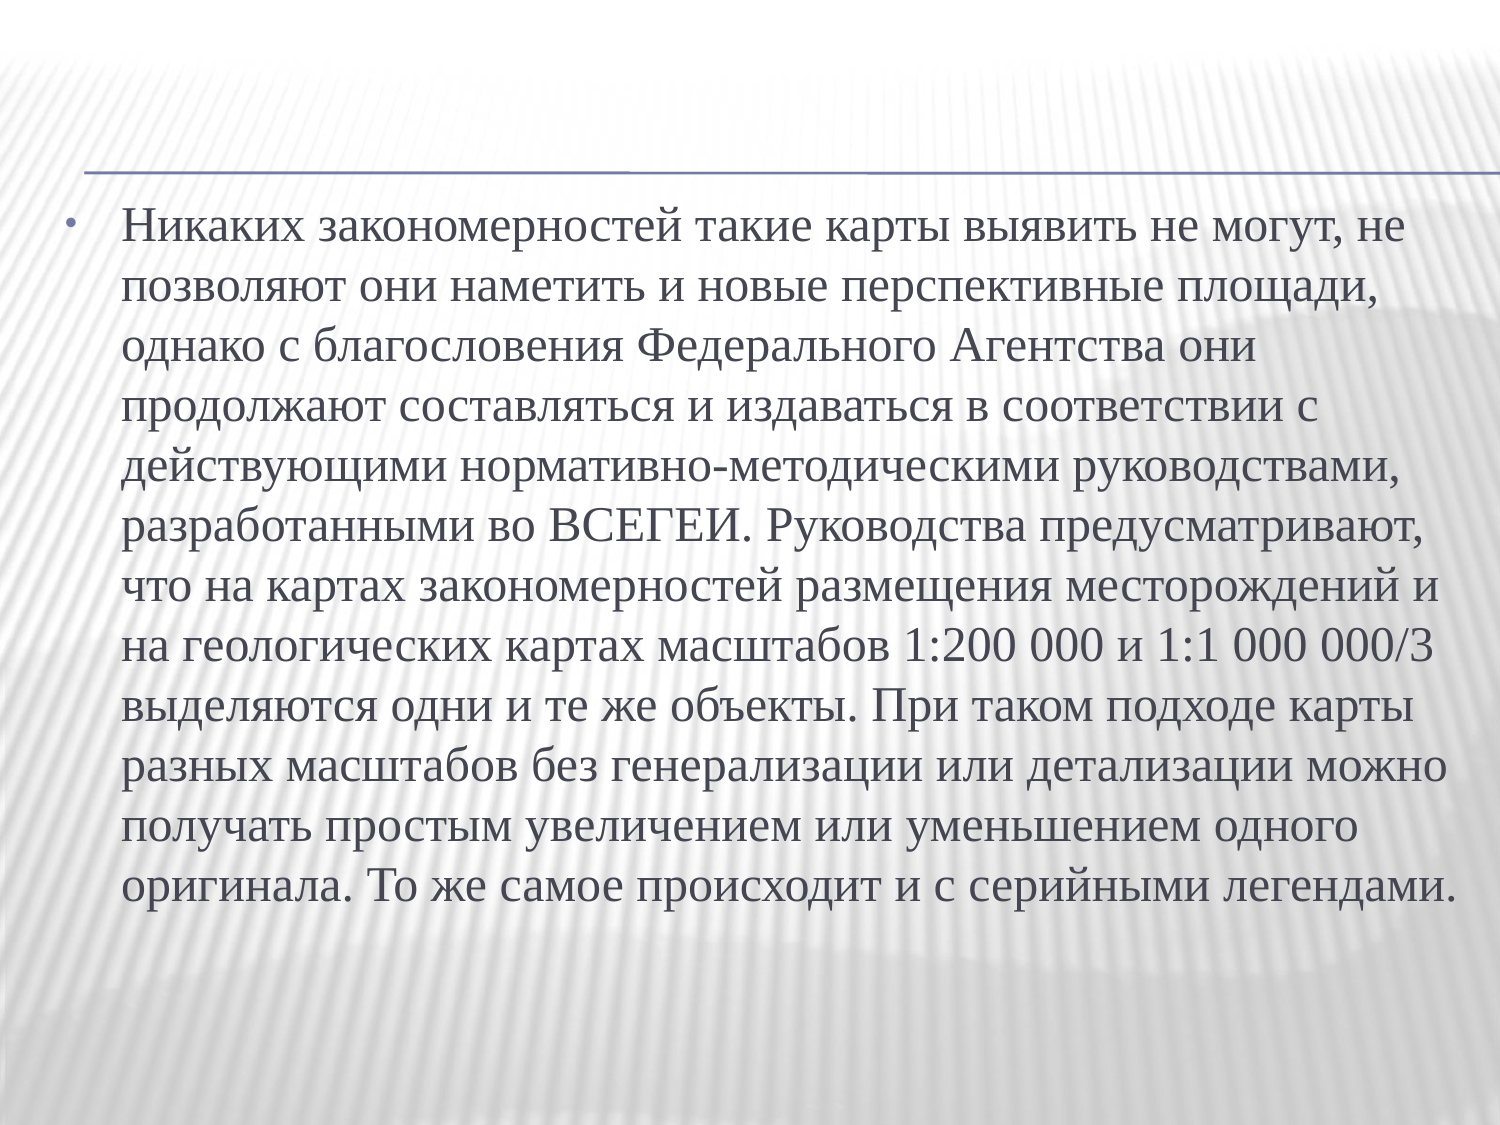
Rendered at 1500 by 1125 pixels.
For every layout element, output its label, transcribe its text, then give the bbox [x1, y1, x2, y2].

list Никаких закономерностей такие карты выявить не могут, не позволяют они наметить и новые перспективные площади, однако с благословения Федерального Агентства они продолжают составляться и издаваться в соответствии с действующими нормативно-методическими руководствами, разработанными во ВСЕГЕИ. Руководства предусматривают, что на картах закономерностей размещения месторождений и на геологических картах масштабов 1:200 000 и 1:1 000 000/3 выделяются одни и те же объекты. При таком подходе карты разных масштабов без генерализации или детализации можно получать простым увеличением или уменьшением одного оригинала. То же самое происходит и с серийными легендами. [50, 184, 1475, 1024]
